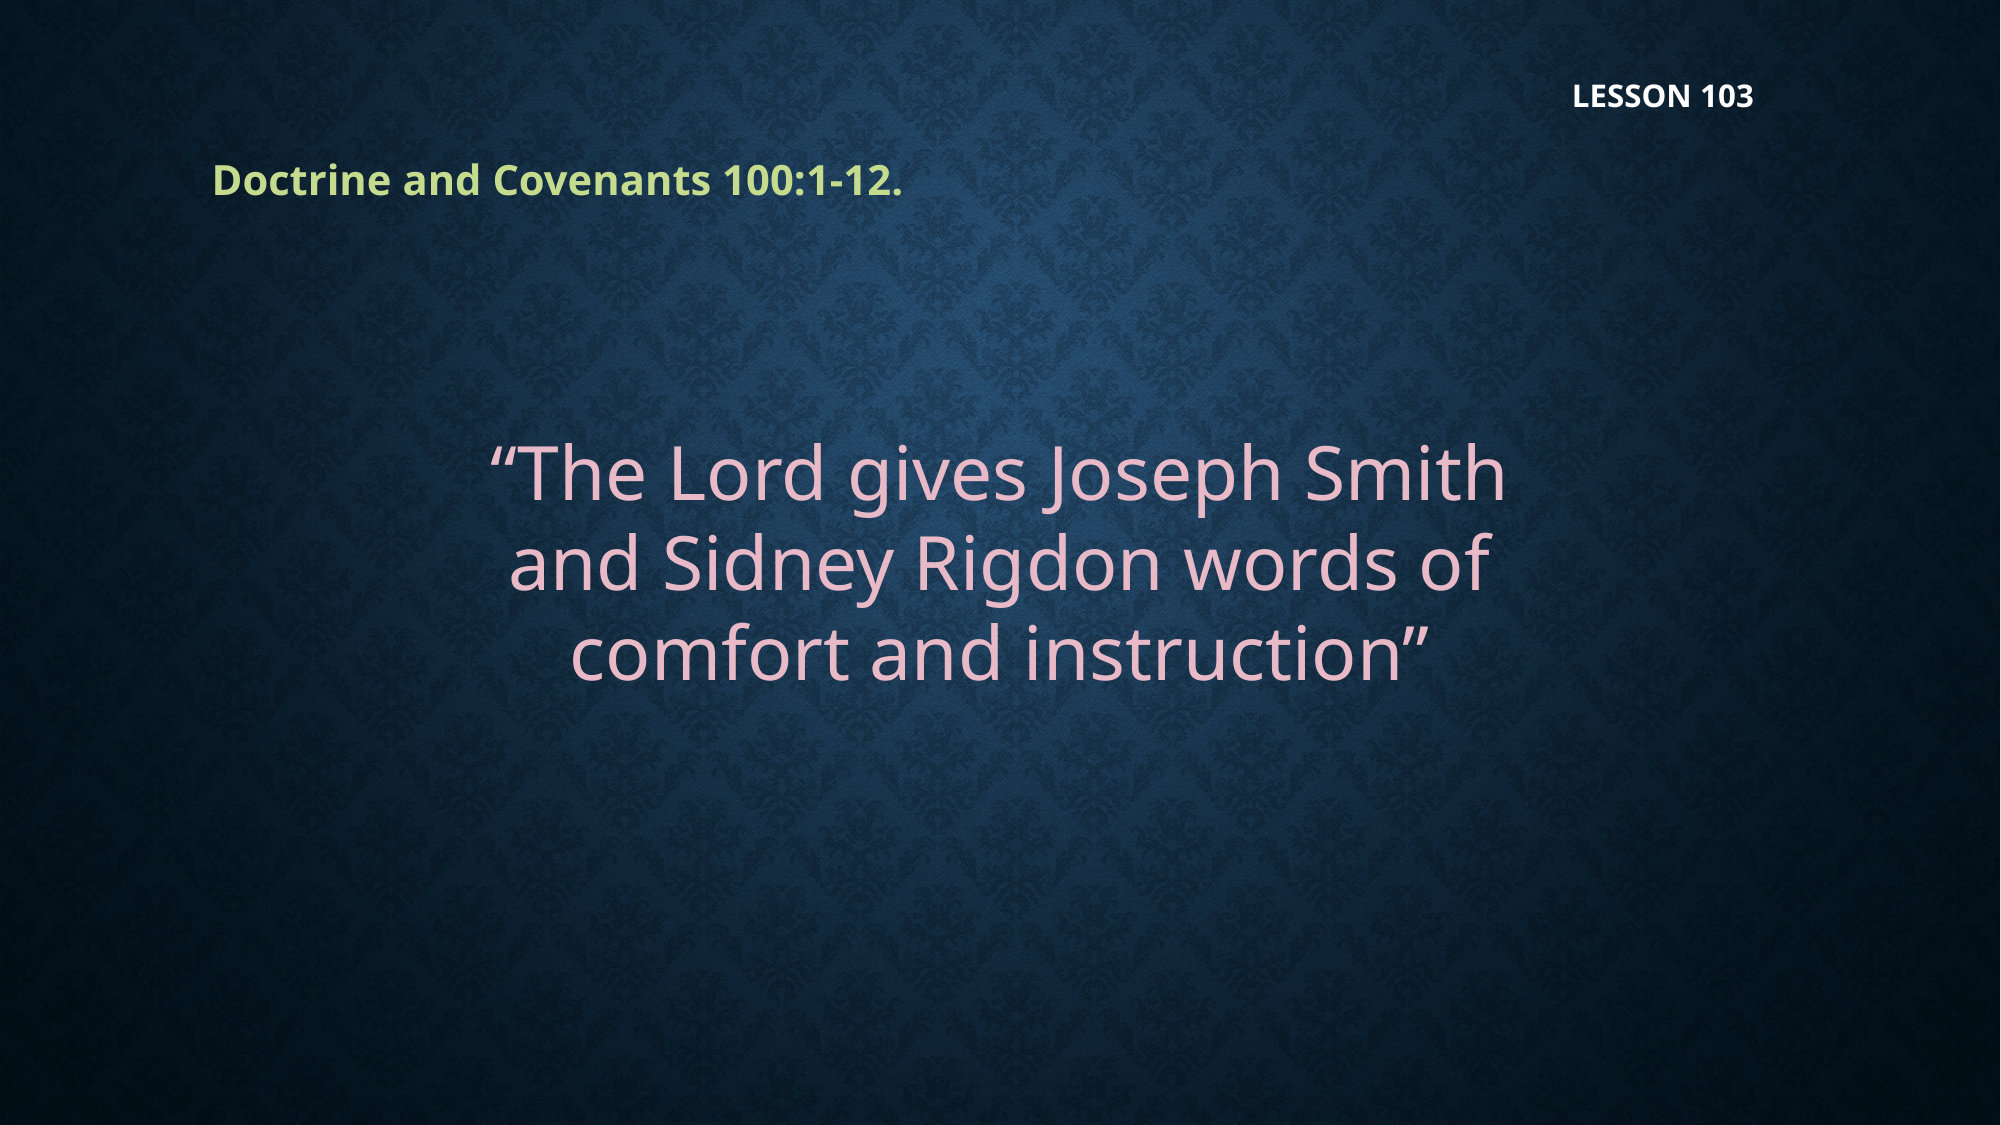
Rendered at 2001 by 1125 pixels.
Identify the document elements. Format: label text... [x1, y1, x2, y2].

text_box LESSON 103 [1556, 68, 1773, 147]
text_box Doctrine and Covenants 100:1-12. [196, 146, 919, 211]
text_box “The Lord gives Joseph Smith and Sidney Rigdon words of comfort and instruction” [425, 418, 1575, 704]
